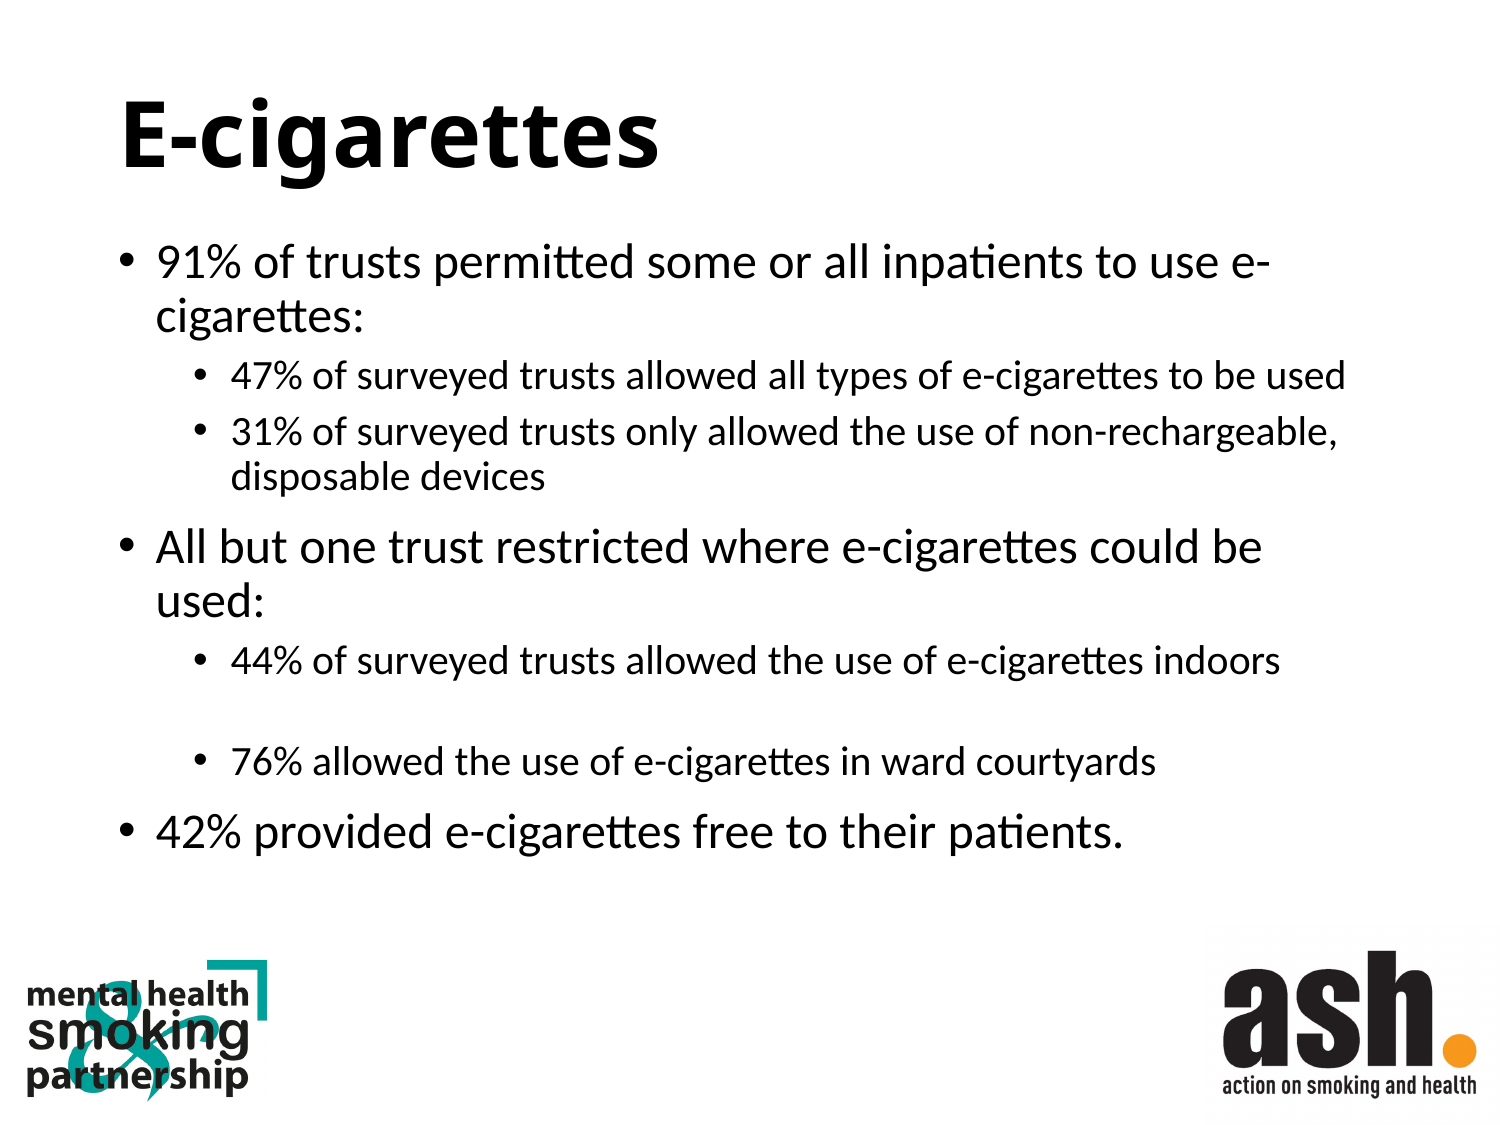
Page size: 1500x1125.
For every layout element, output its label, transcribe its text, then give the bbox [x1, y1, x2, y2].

title E-cigarettes [103, 28, 1397, 228]
picture [24, 952, 267, 1102]
list 91% of trusts permitted some or all inpatients to use e-cigarettes: 47% of surveyed trusts allowed all types of e-cigarettes to be used 31% of surveyed trusts only allowed the use of non-rechargeable, disposable devices All but one trust restricted where e-cigarettes could be used: 44% of surveyed trusts allowed the use of e-cigarettes indoors 76% allowed the use of e-cigarettes in ward courtyards 42% provided e-cigarettes free to their patients. [103, 228, 1397, 1096]
picture [1204, 925, 1500, 1125]
